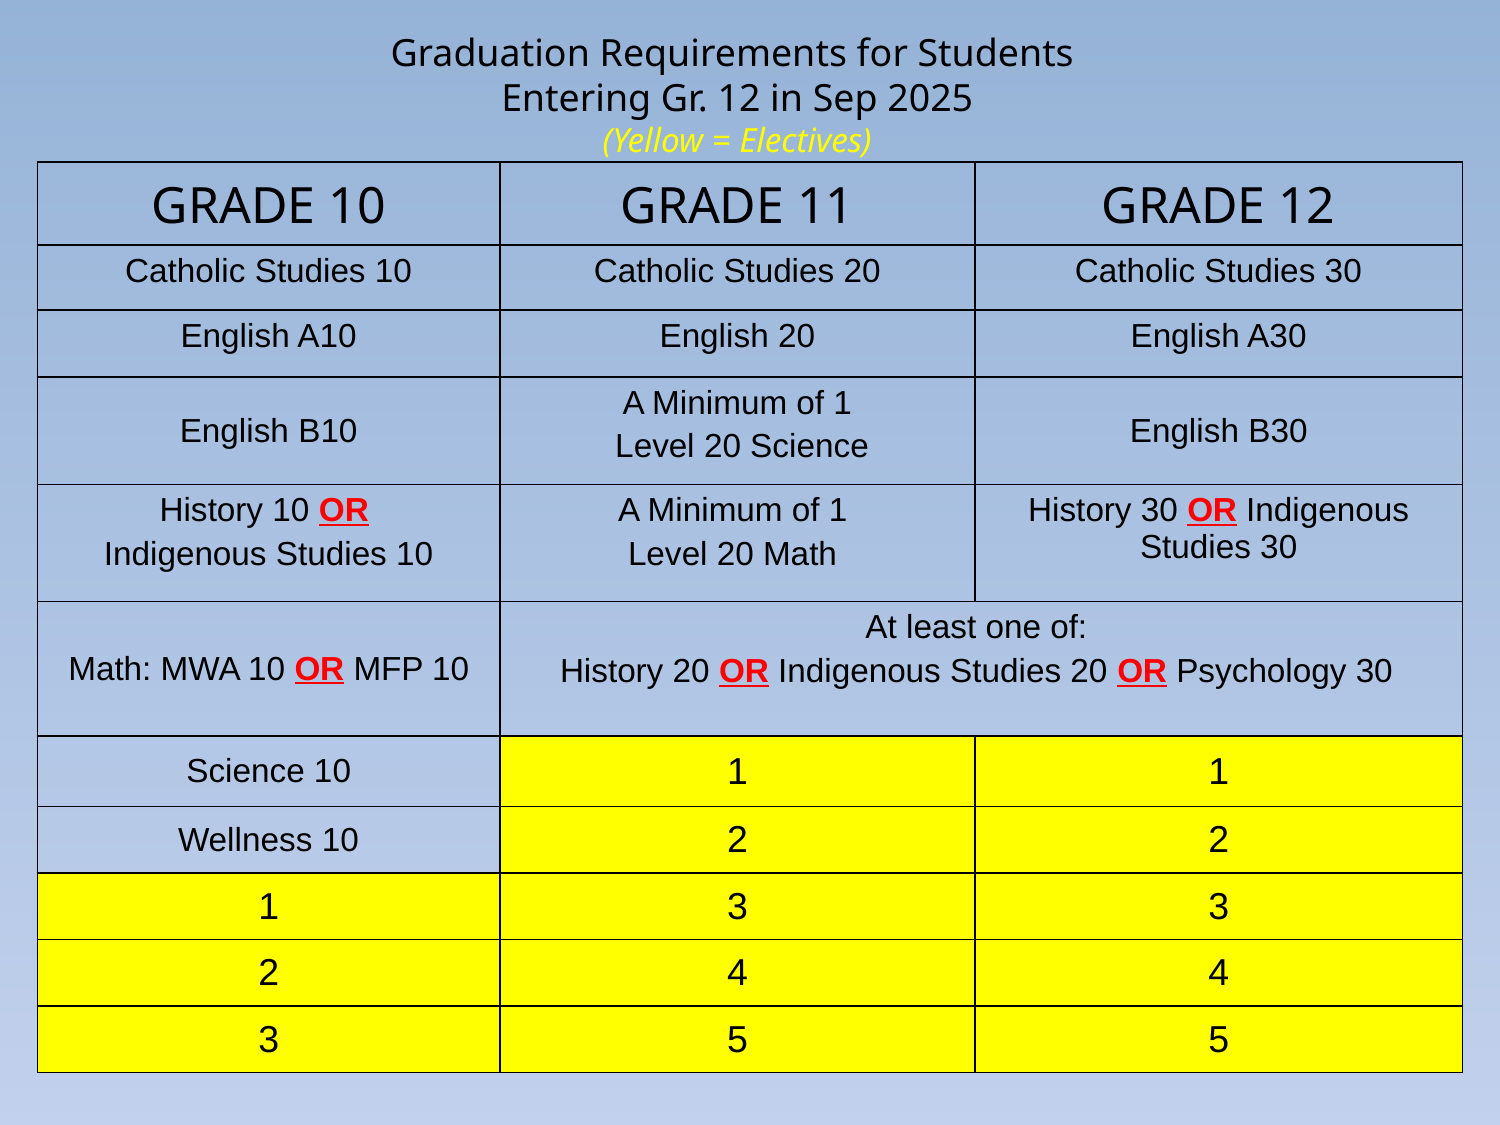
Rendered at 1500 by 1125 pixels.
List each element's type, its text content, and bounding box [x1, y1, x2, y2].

table_cell A Minimum of 1 Level 20 Science [501, 378, 974, 484]
table_cell English A10 [38, 311, 499, 376]
table_cell A Minimum of 1 Level 20 Math [501, 485, 974, 601]
table_cell Catholic Studies 10 [38, 246, 499, 309]
table_cell 2 [976, 807, 1462, 872]
table_header GRADE 10 [38, 163, 499, 244]
table_cell Wellness 10 [38, 807, 499, 872]
table_cell 4 [501, 940, 974, 1005]
table_header GRADE 11 [501, 163, 974, 244]
table_cell English B30 [976, 378, 1462, 484]
table_cell Science 10 [38, 737, 499, 806]
table_cell Catholic Studies 30 [976, 246, 1462, 309]
table_cell 1 [976, 737, 1462, 806]
title Graduation Requirements for Students Entering Gr. 12 in Sep 2025 (Yellow = Electives) [99, 12, 1375, 161]
table_cell 4 [976, 940, 1462, 1005]
table_cell 5 [976, 1007, 1462, 1072]
table_cell At least one of: History 20 OR Indigenous Studies 20 OR Psychology 30 [501, 602, 1462, 735]
table_cell 2 [501, 807, 974, 872]
table_cell 3 [976, 874, 1462, 939]
table_cell English 20 [501, 311, 974, 376]
table_cell History 10 OR Indigenous Studies 10 [38, 485, 499, 601]
table_cell English B10 [38, 378, 499, 484]
table_cell 1 [38, 874, 499, 939]
table_cell Math: MWA 10 OR MFP 10 [38, 602, 499, 735]
table_header GRADE 12 [976, 163, 1462, 244]
table_cell 3 [501, 874, 974, 939]
table_cell 3 [38, 1007, 499, 1072]
table_cell 5 [501, 1007, 974, 1072]
table_cell Catholic Studies 20 [501, 246, 974, 309]
table_cell 1 [501, 737, 974, 806]
table_cell English A30 [976, 311, 1462, 376]
table_cell 2 [38, 940, 499, 1005]
table_cell History 30 OR Indigenous Studies 30 [976, 485, 1462, 601]
